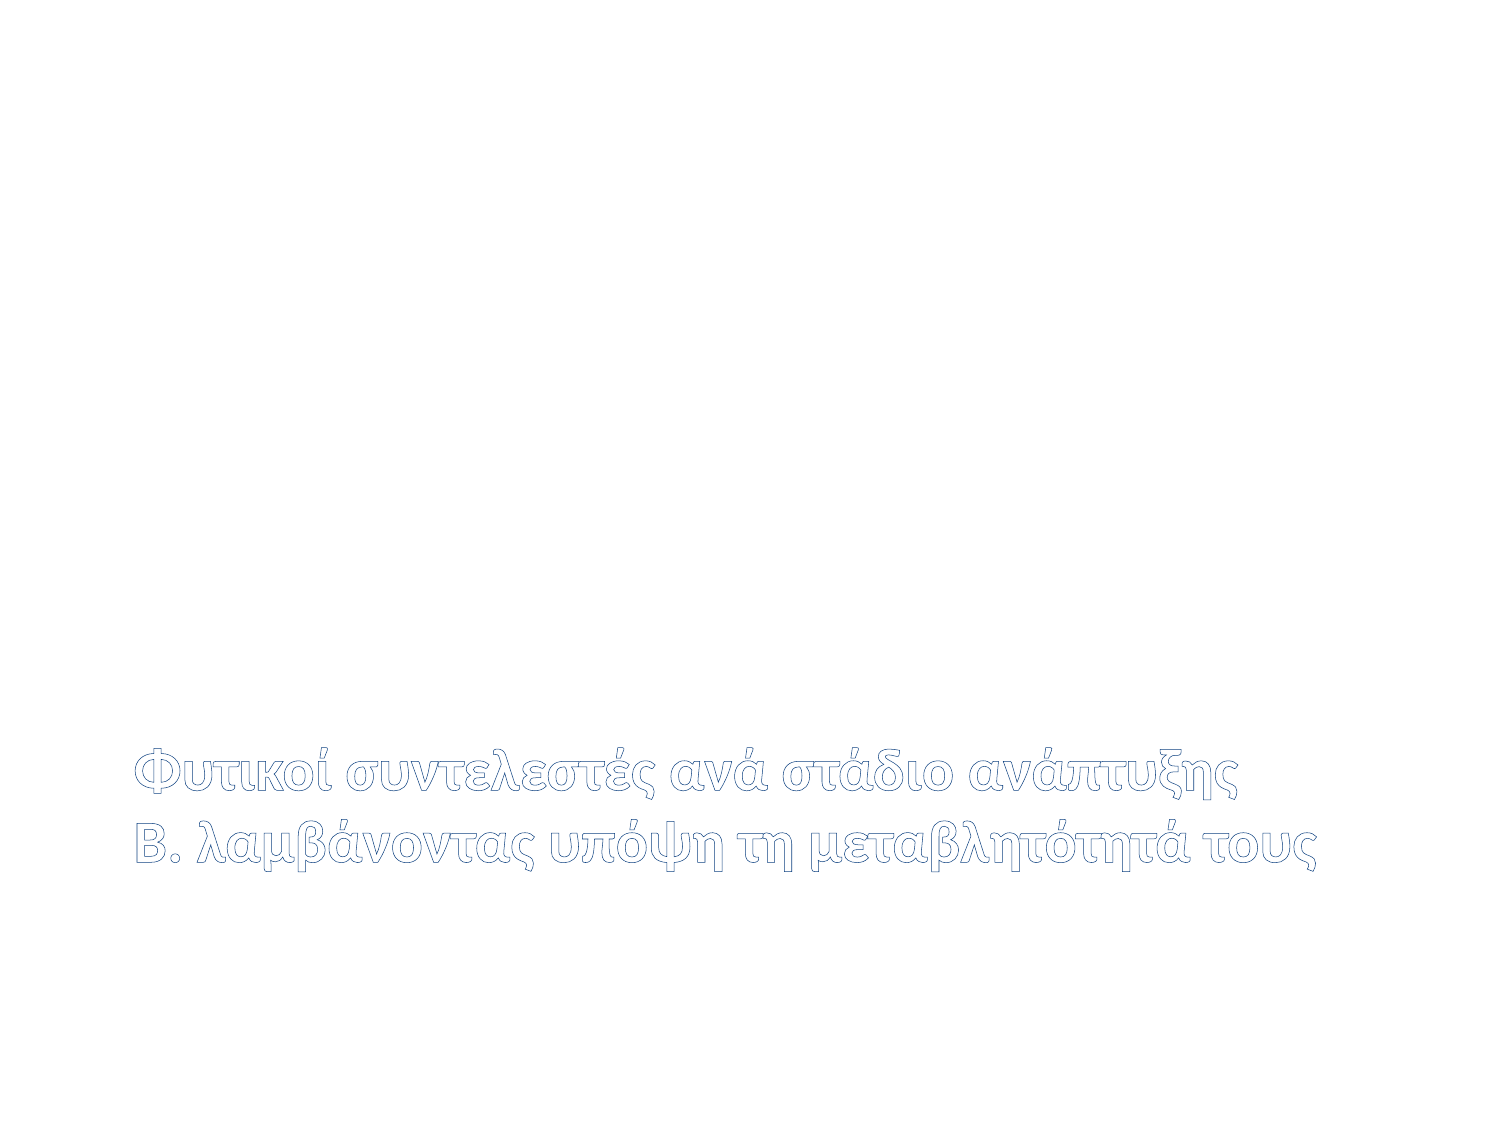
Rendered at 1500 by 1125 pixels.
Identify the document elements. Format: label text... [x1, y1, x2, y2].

title Φυτικοί συντελεστές ανά στάδιο ανάπτυξης B. λαμβάνοντας υπόψη τη μεταβλητότητά τους [118, 722, 1394, 947]
